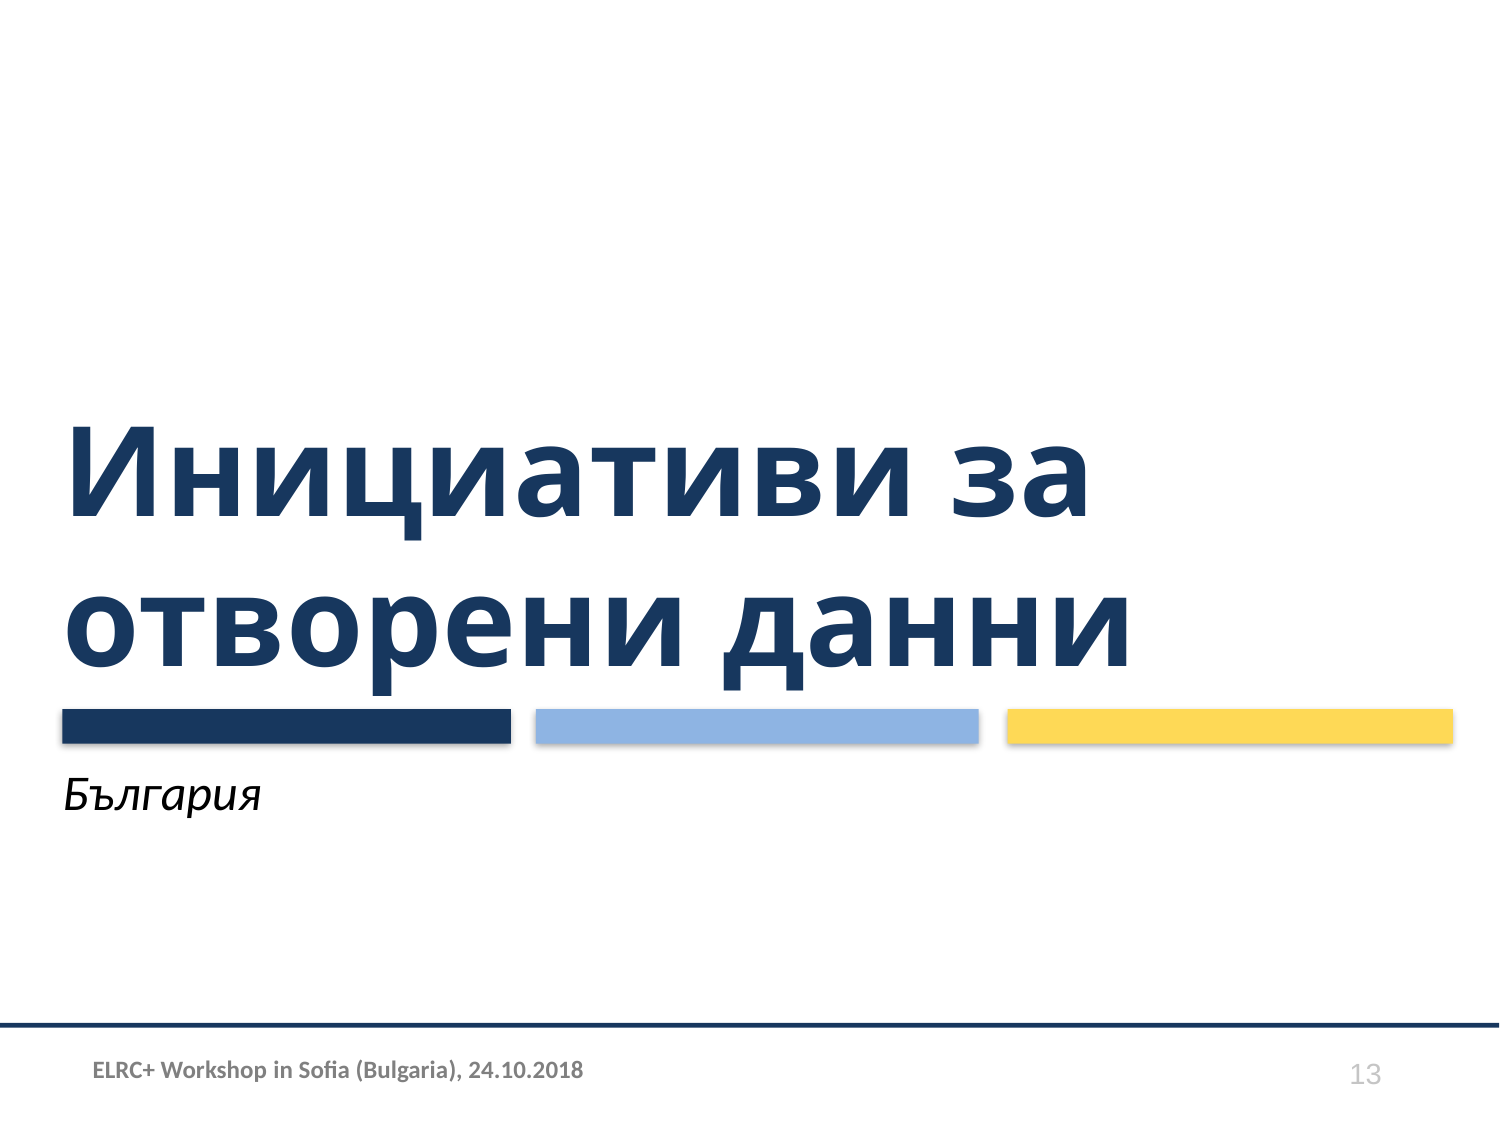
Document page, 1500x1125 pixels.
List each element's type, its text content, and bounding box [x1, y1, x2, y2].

list България [62, 752, 1453, 999]
slide_number 13 [1059, 1042, 1397, 1103]
title Инициативи за отворени данни [62, 223, 1453, 692]
